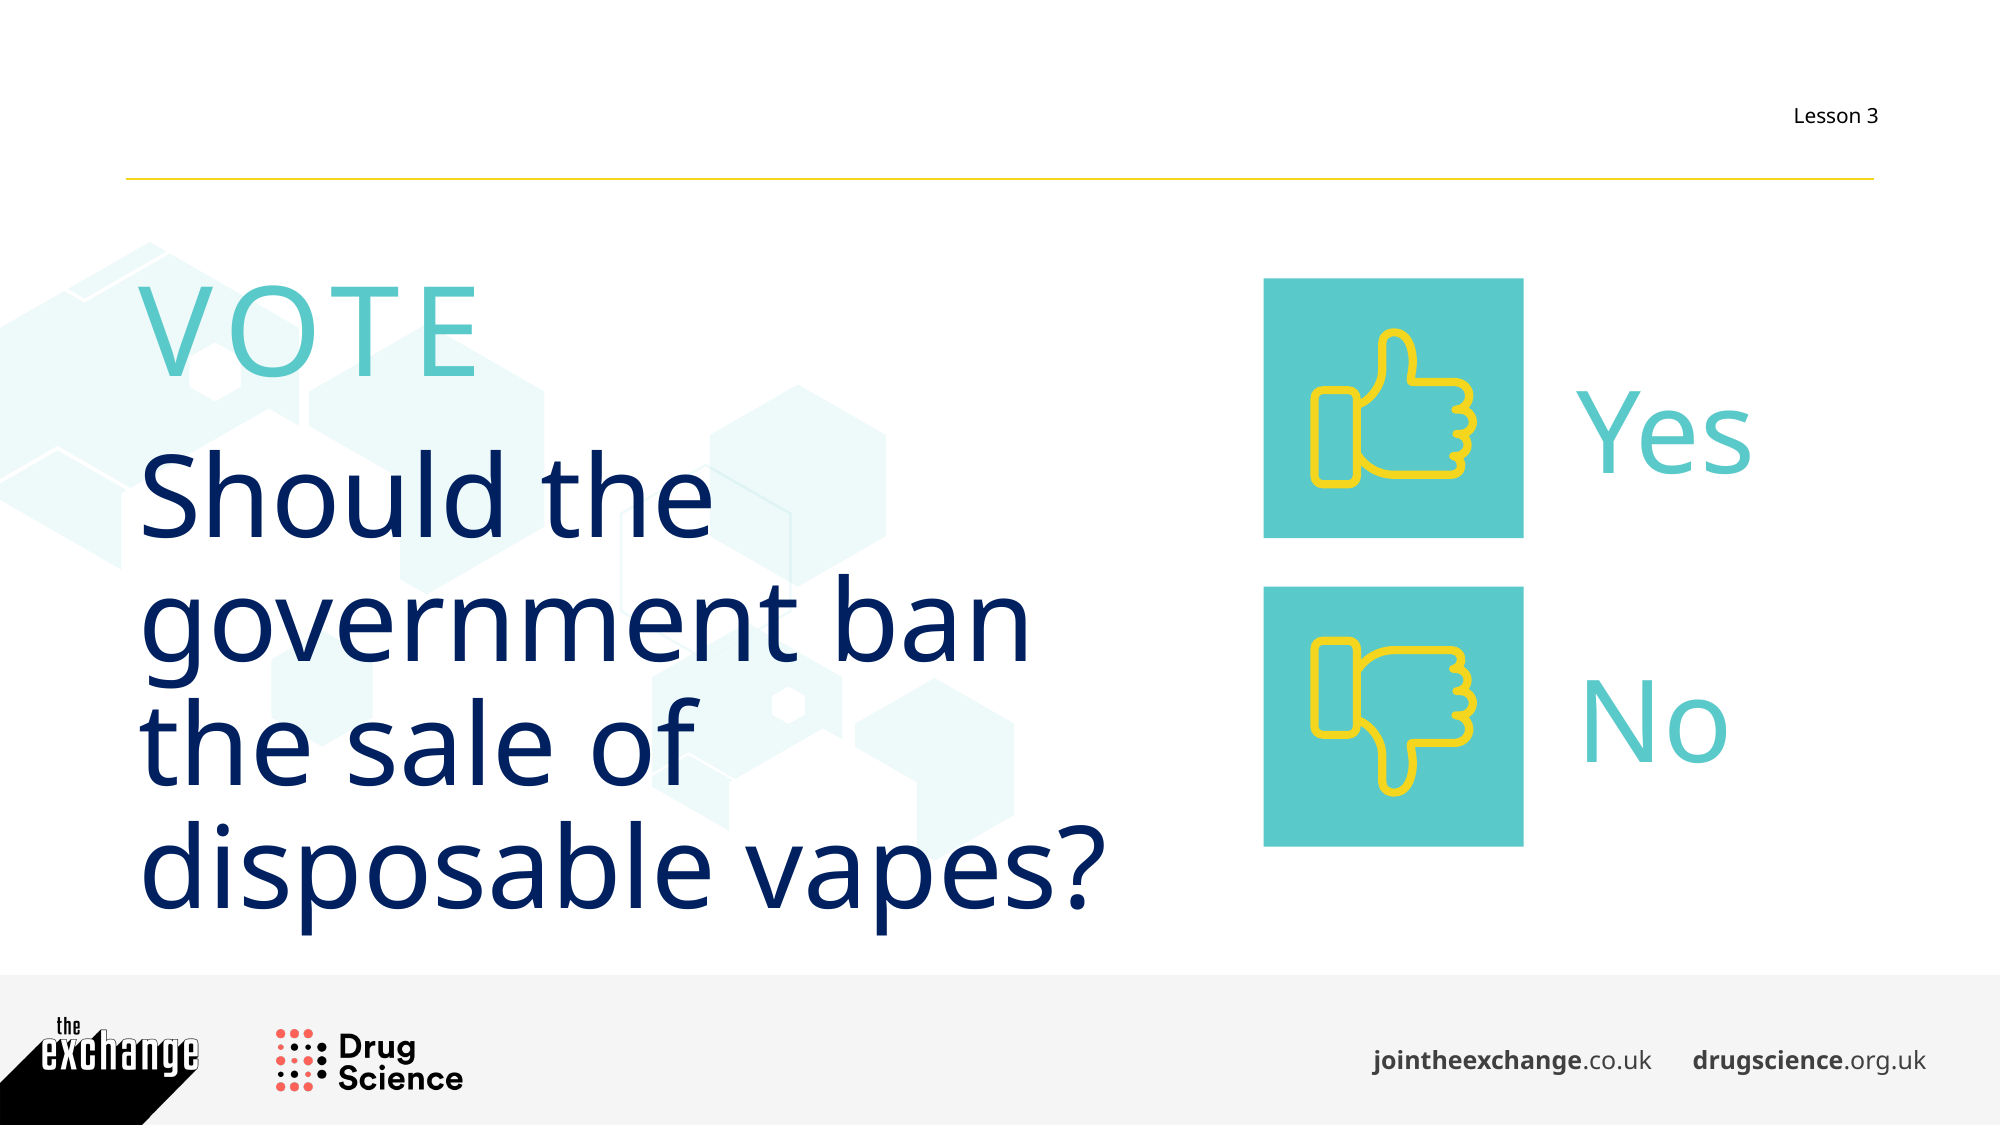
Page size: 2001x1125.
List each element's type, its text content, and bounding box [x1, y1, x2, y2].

text_box No [1561, 656, 1849, 785]
picture [276, 1029, 463, 1092]
picture [0, 1015, 237, 1125]
text_box VOTE [123, 261, 1595, 395]
text_box Should the government ban the sale of disposable vapes? [123, 431, 1142, 925]
text_box Yes [1561, 366, 1849, 496]
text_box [1263, 586, 1524, 847]
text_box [1263, 278, 1524, 539]
